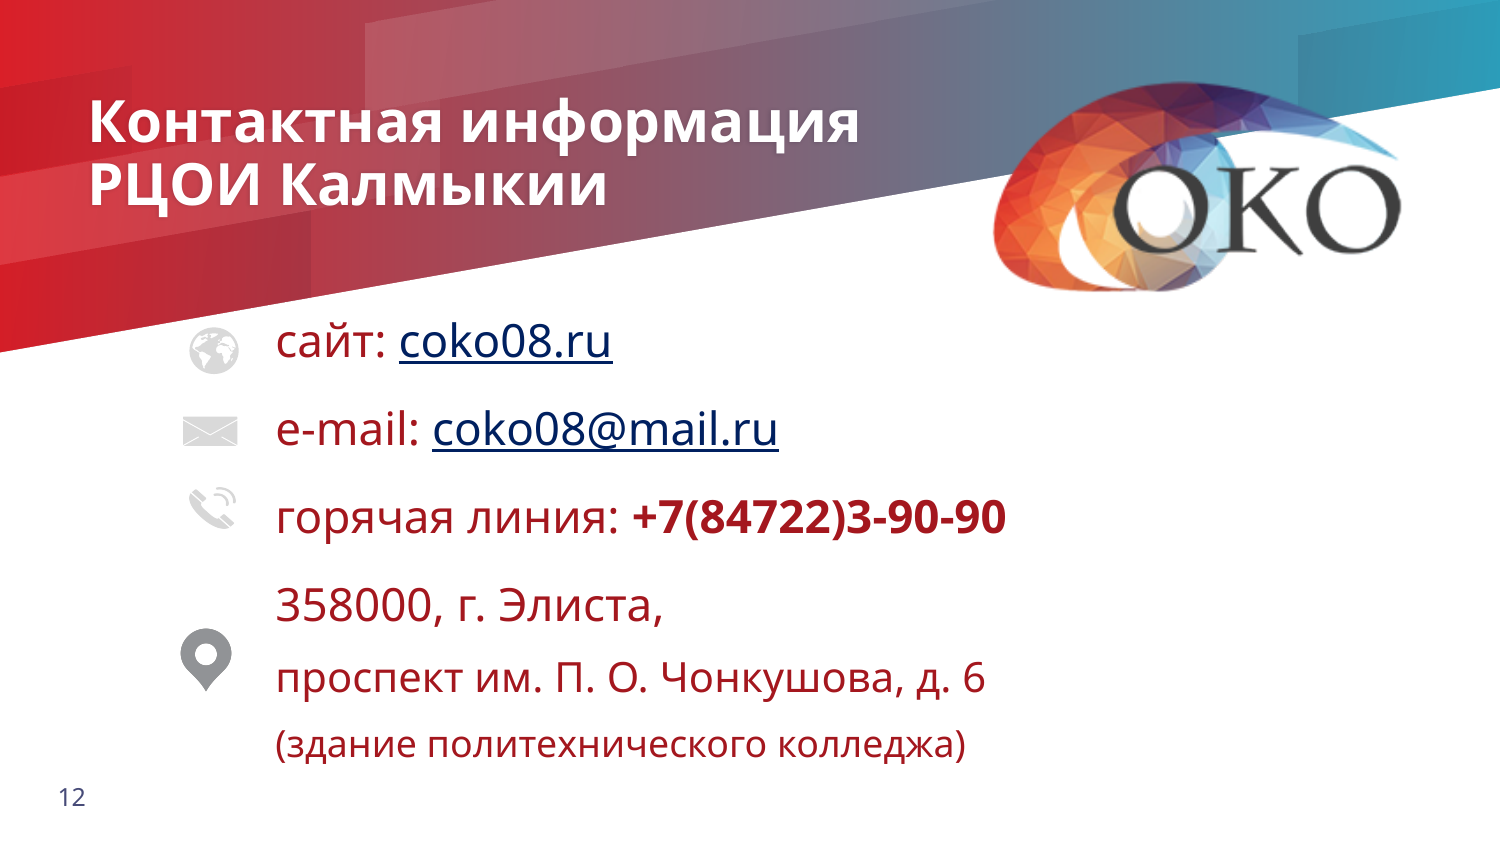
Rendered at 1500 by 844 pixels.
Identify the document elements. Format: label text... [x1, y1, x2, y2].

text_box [182, 416, 238, 447]
text_box [189, 327, 239, 375]
picture [189, 486, 236, 529]
slide_number 12 [42, 766, 122, 807]
picture [172, 626, 239, 693]
title Контактная информация РЦОИ Калмыкии [87, 48, 927, 262]
list сайт: coko08.ru e-mail: coko08@mail.ru горячая линия: +7(84722)3-90-90 358000, г. Элиста, проспект им. П. О. Чонкушова, д. 6 (здание политехнического колледжа) [254, 266, 1099, 802]
picture [933, 43, 1463, 343]
